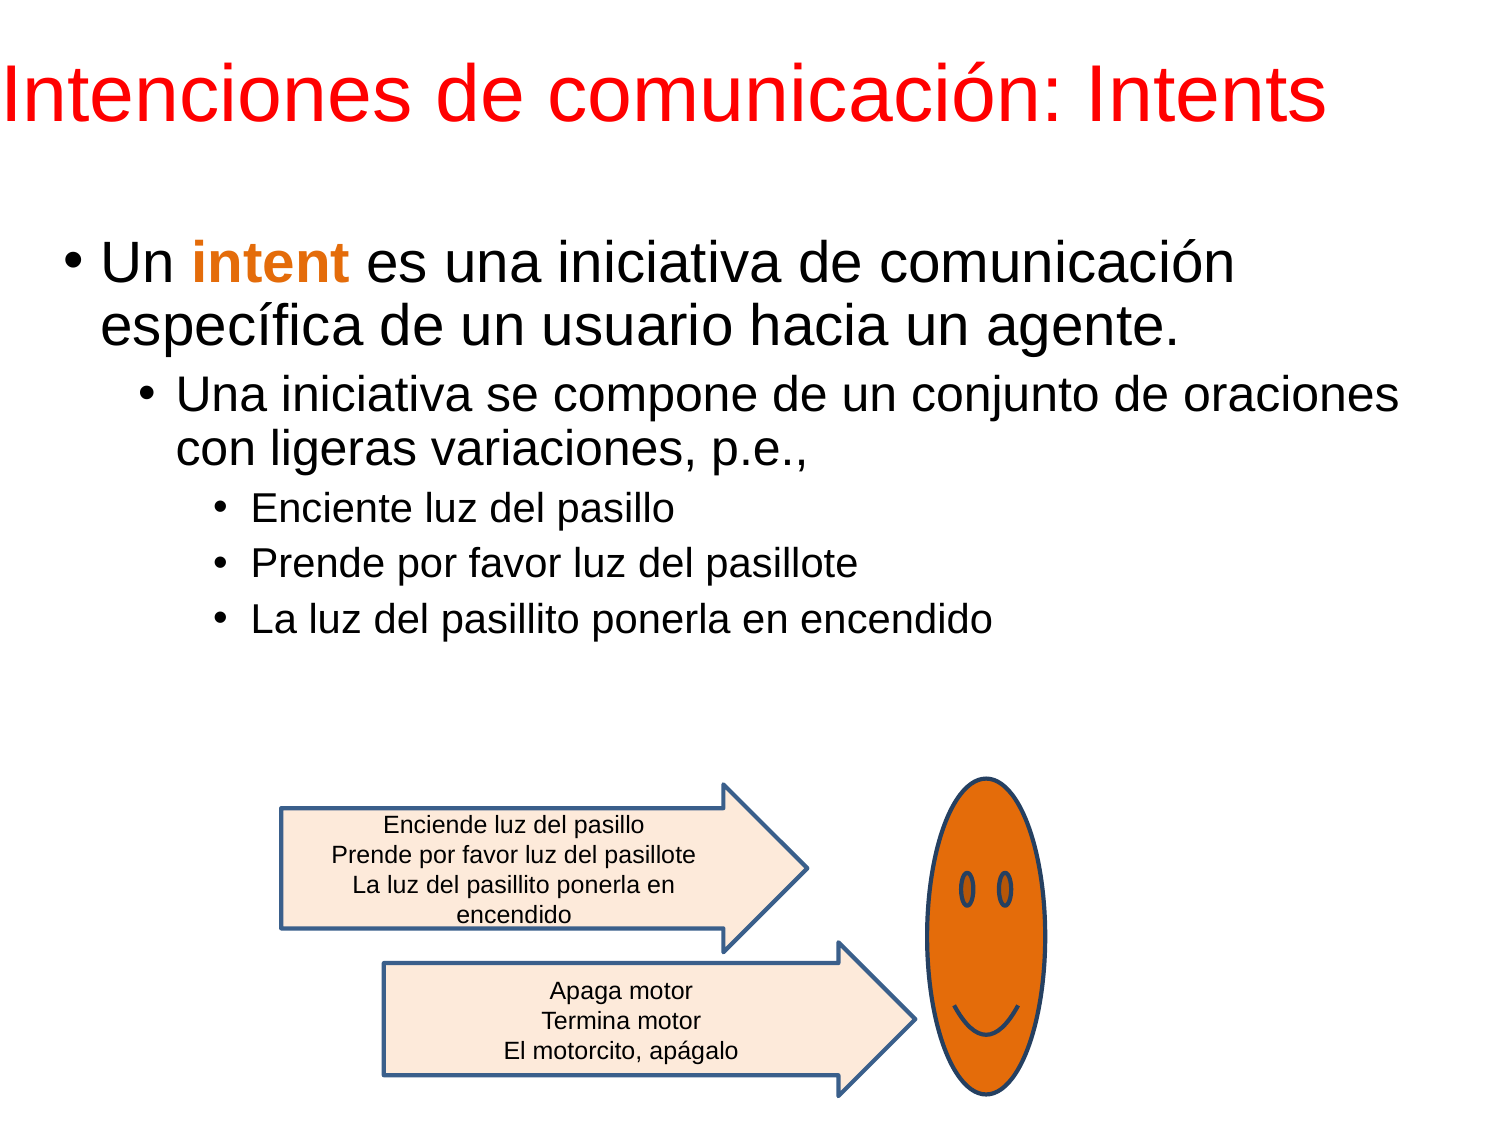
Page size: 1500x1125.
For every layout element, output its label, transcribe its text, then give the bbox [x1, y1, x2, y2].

text_box Enciende luz del pasillo Prende por favor luz del pasillote La luz del pasillito ponerla en encendido [279, 782, 810, 955]
text_box Apaga motor Termina motor El motorcito, apágalo [381, 940, 918, 1099]
list Un intent es una iniciativa de comunicación específica de un usuario hacia un agente. Una iniciativa se compone de un conjunto de oraciones con ligeras variaciones, p.e., Enciente luz del pasillo Prende por favor luz del pasillote La luz del pasillito ponerla en encendido [63, 231, 1414, 780]
title Intenciones de comunicación: Intents [0, 18, 1500, 173]
text_box [925, 776, 1048, 1097]
